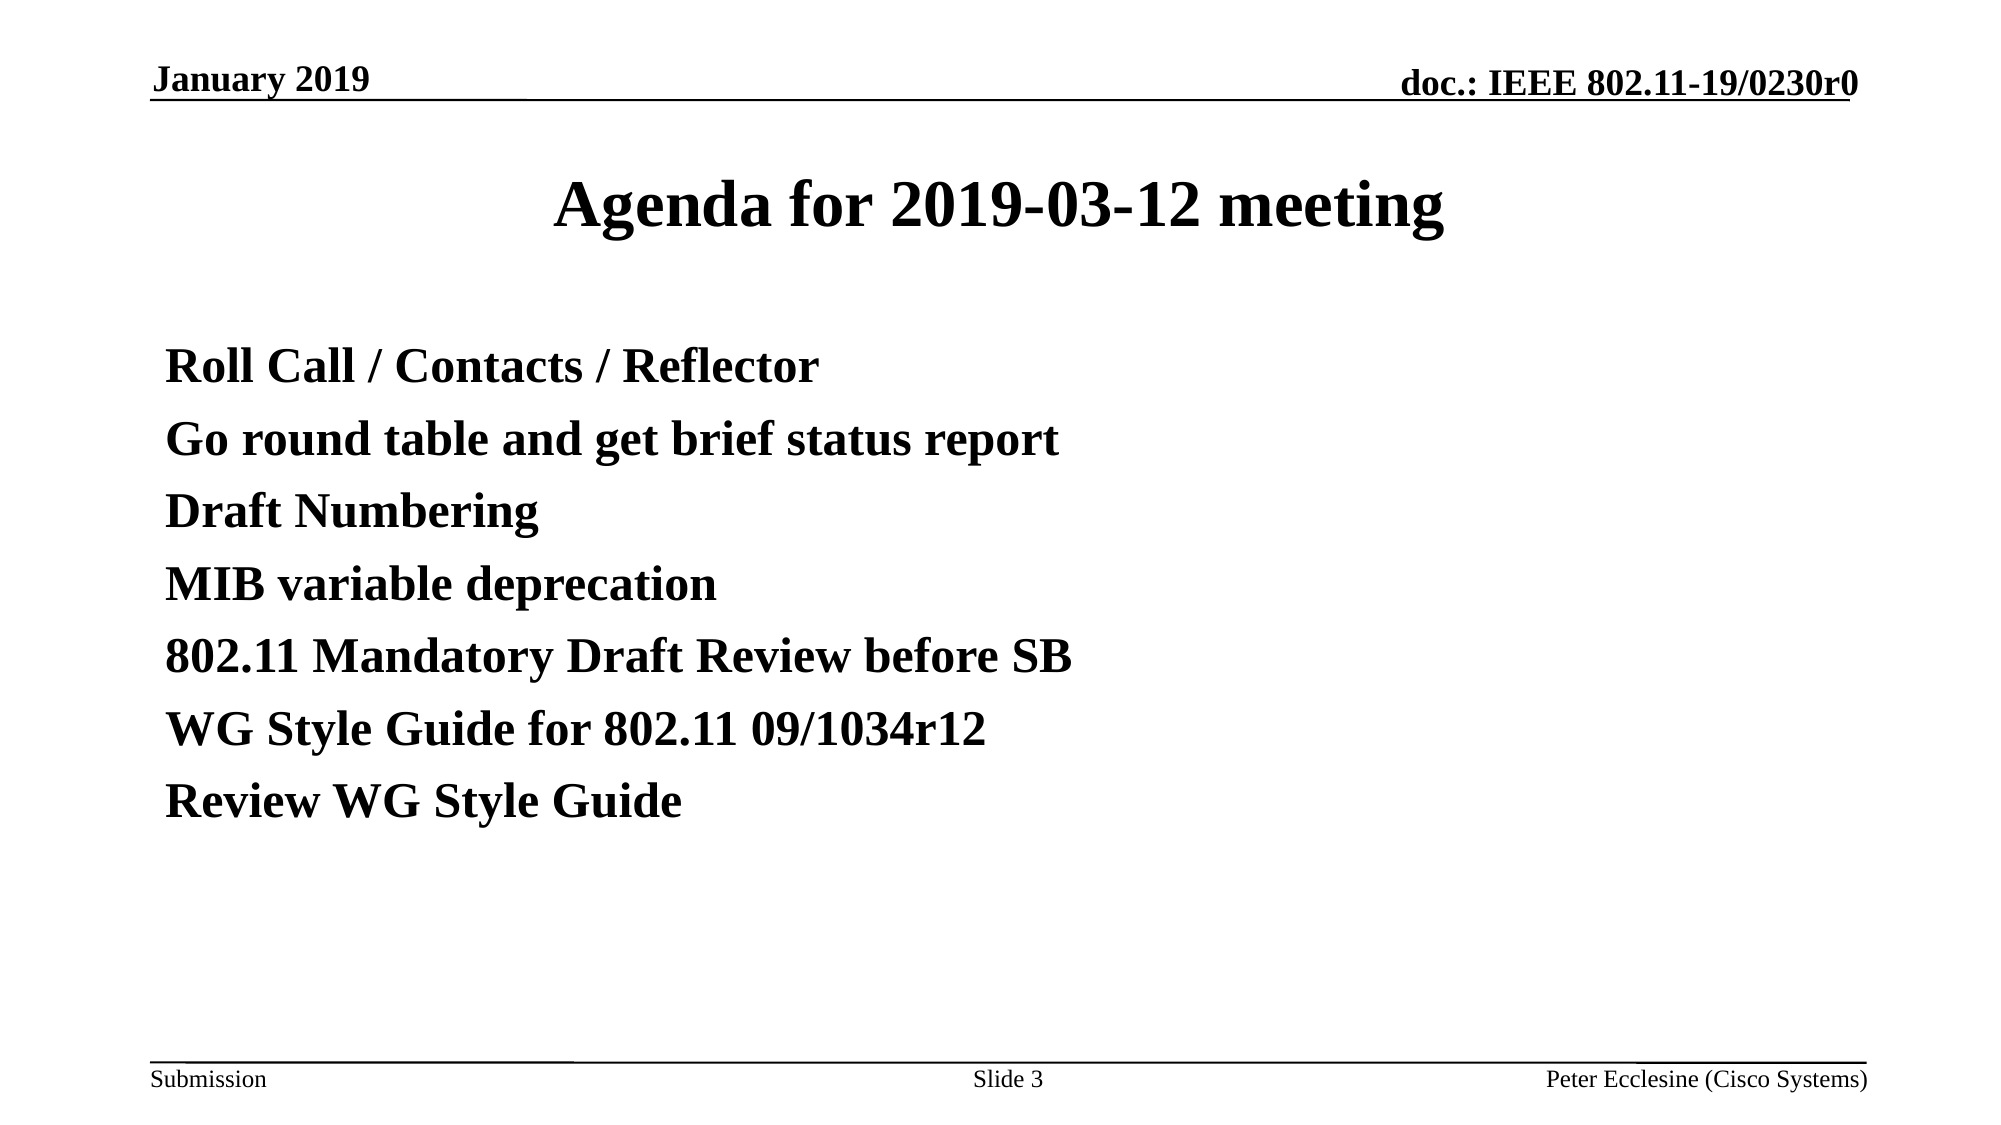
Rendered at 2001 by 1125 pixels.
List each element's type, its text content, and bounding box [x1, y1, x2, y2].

slide_number Slide 3 [950, 1061, 1067, 1123]
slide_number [152, 54, 563, 100]
footer Peter Ecclesine (Cisco Systems) [1171, 1061, 1869, 1093]
title Agenda for 2019-03-12 meeting [149, 112, 1850, 288]
list Roll Call / Contacts / Reflector Go round table and get brief status report Draft Numbering MIB variable deprecation 802.11 Mandatory Draft Review before SB WG Style Guide for 802.11 09/1034r12 Review WG Style Guide [149, 324, 1850, 1000]
